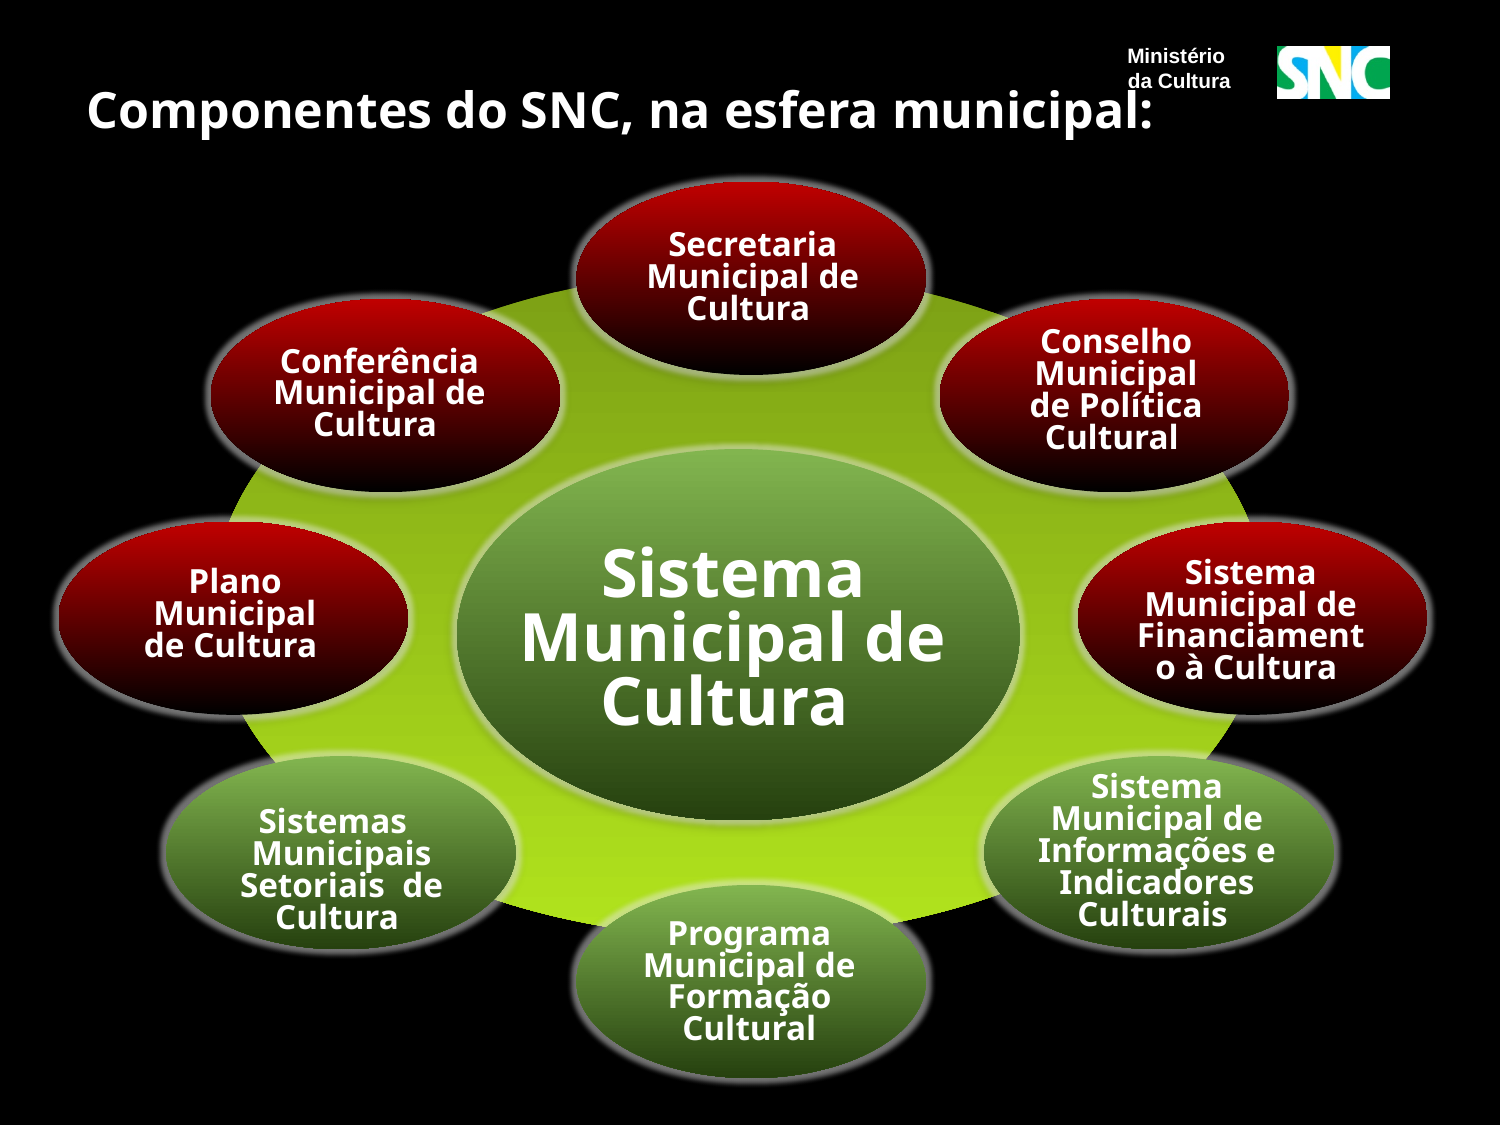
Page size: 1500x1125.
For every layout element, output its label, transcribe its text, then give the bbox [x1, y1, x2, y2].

table_cell 7% [1273, 77, 1365, 103]
list Componentes do SNC, na esfera municipal: [86, 77, 1365, 172]
text_box Ministério da Cultura [1113, 37, 1245, 77]
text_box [58, 181, 1428, 1079]
picture [1276, 46, 1391, 100]
